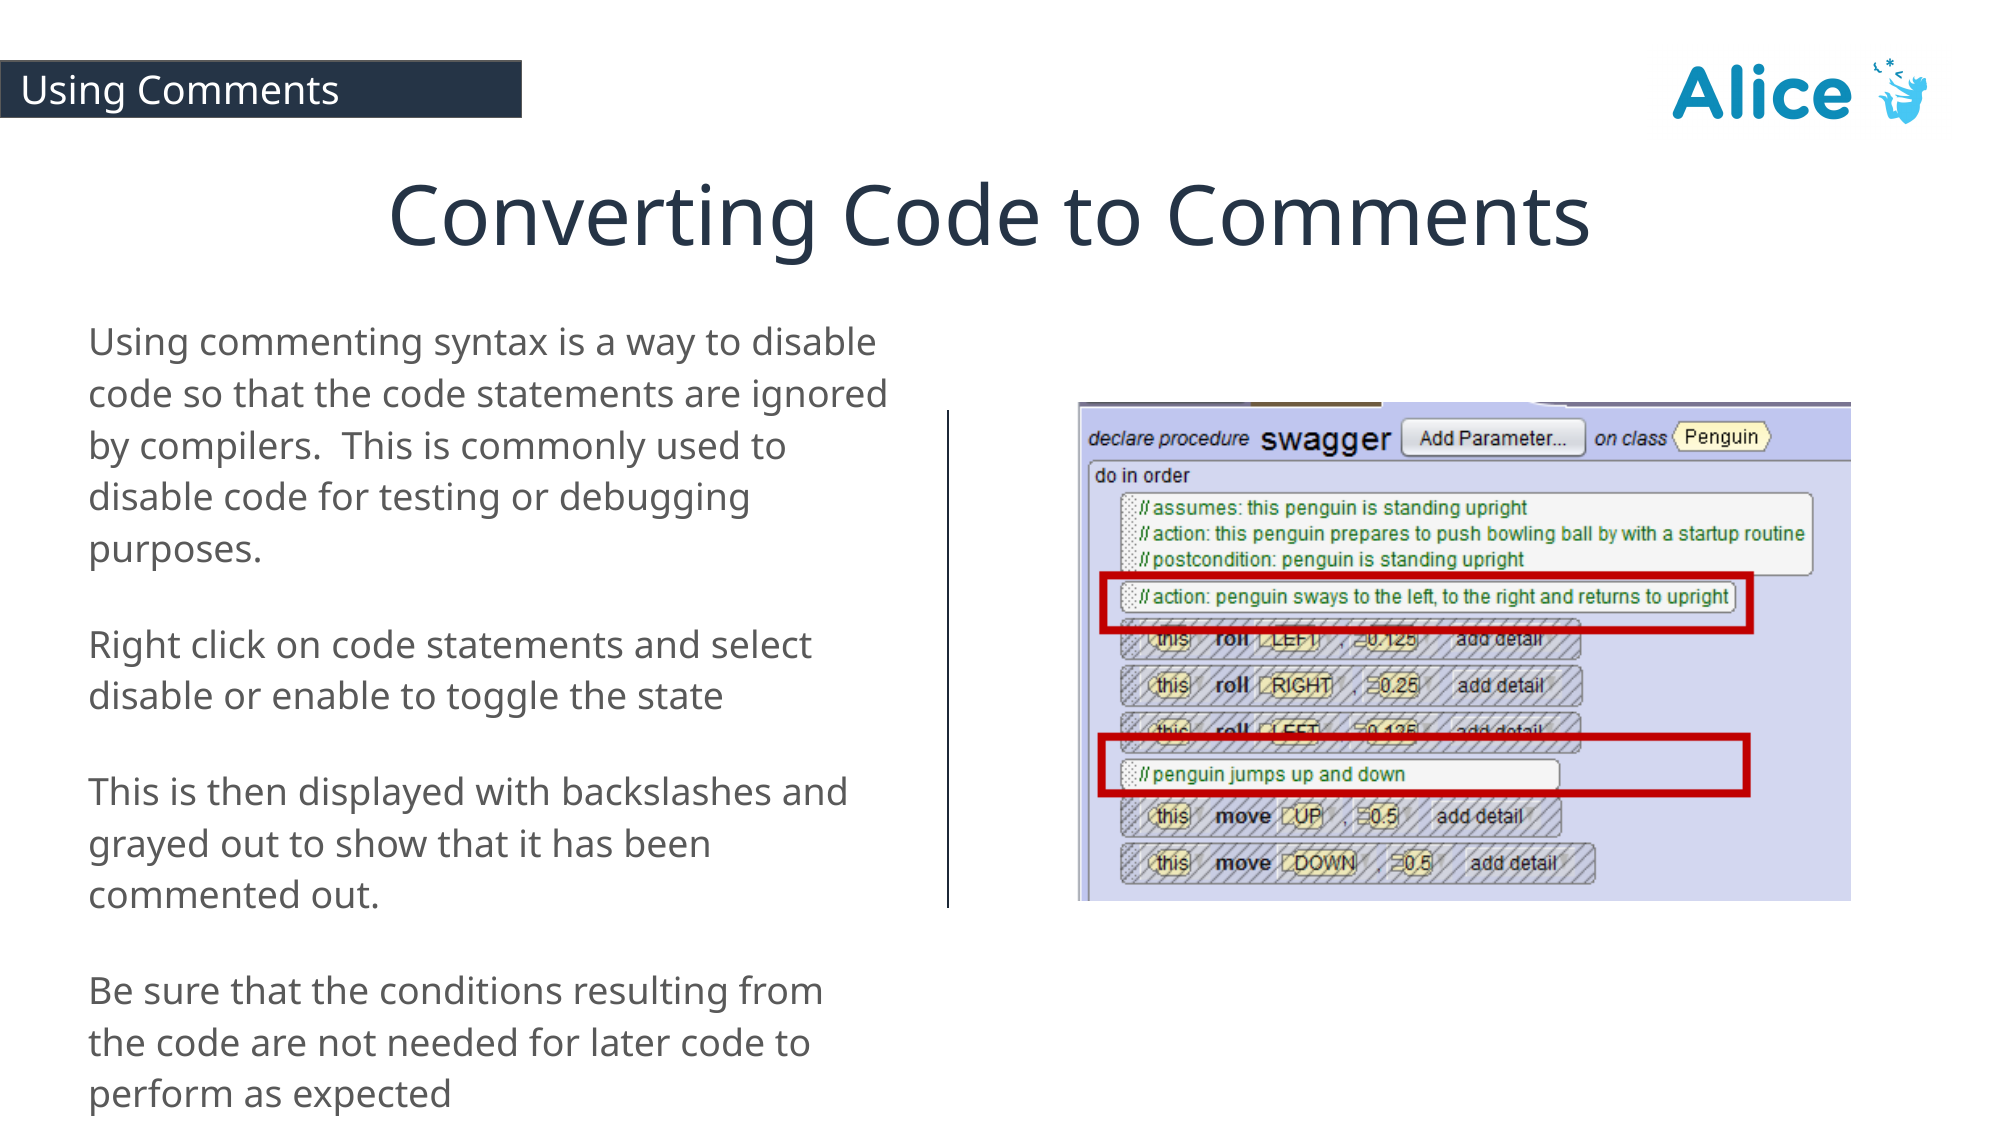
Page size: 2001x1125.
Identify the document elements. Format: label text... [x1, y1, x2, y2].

picture [1077, 402, 1851, 901]
picture [1647, 44, 1952, 140]
title Using Comments [0, 61, 1896, 118]
list Using commenting syntax is a way to disable code so that the code statements are ignored by compilers. This is commonly used to disable code for testing or debugging purposes. Right click on code statements and select disable or enable to toggle the state This is then displayed with backslashes and grayed out to show that it has been commented out. Be sure that the conditions resulting from the code are not needed for later code to perform as expected [68, 291, 913, 1071]
title Converting Code to Comments [58, 148, 1923, 275]
